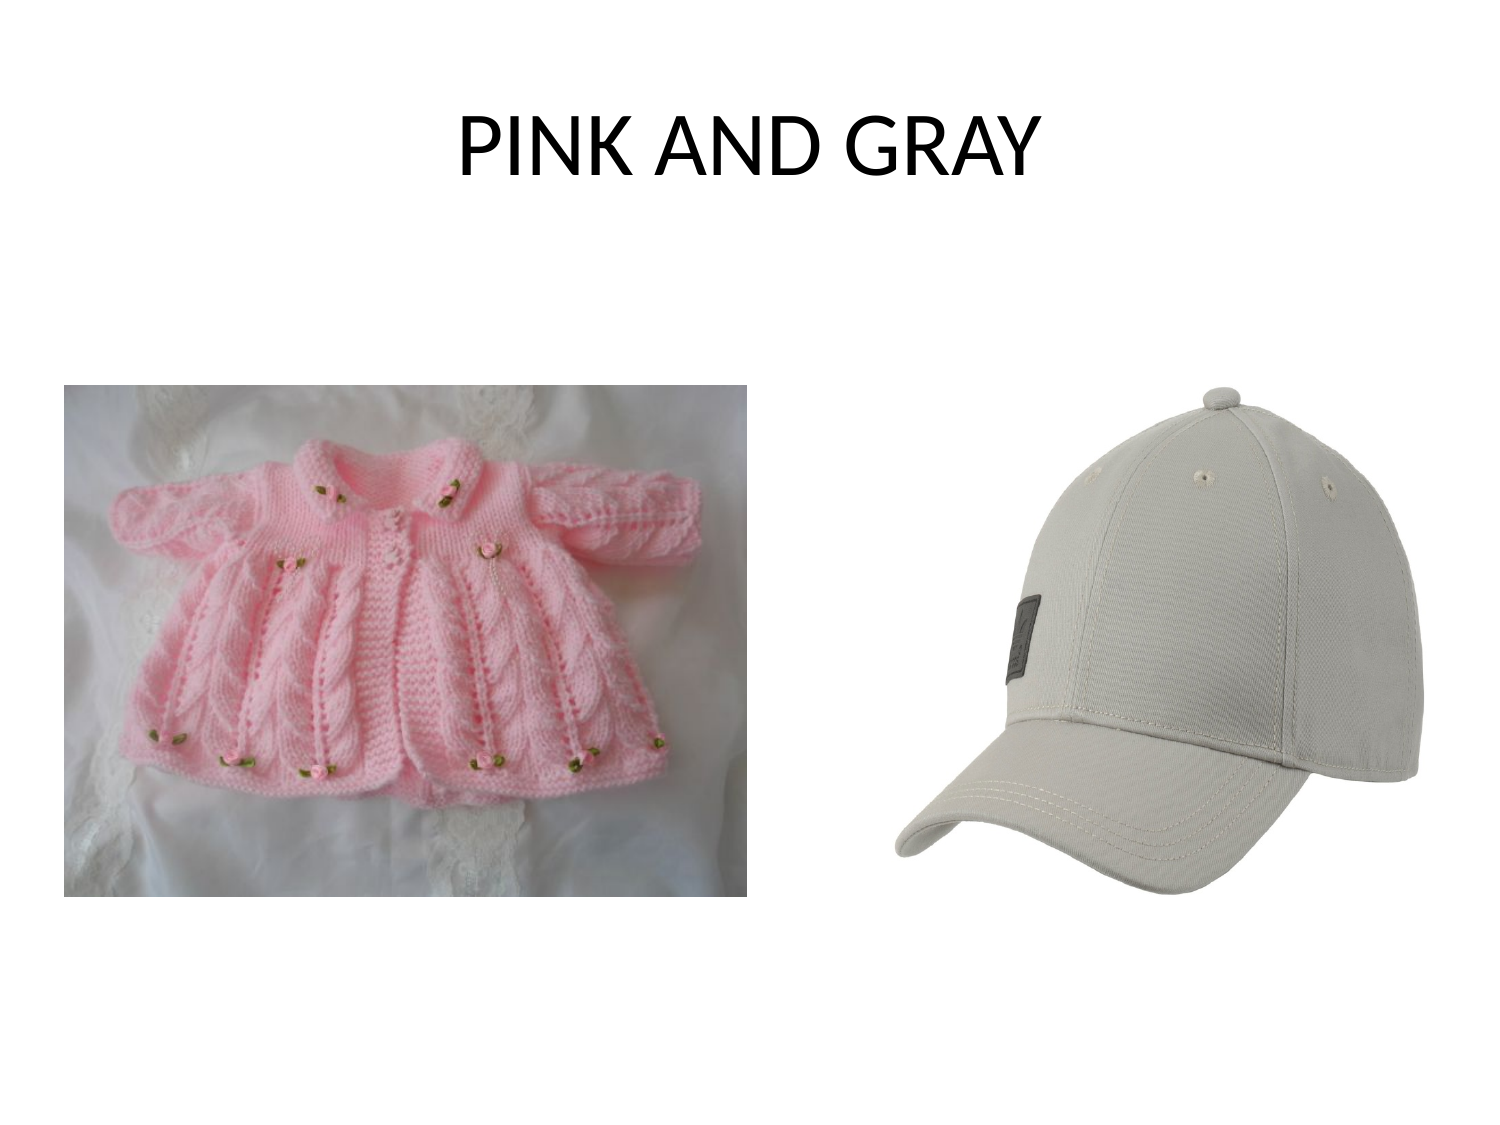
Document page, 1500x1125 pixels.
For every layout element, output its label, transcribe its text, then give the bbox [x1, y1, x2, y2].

picture [891, 385, 1427, 897]
title PINK AND GRAY [75, 45, 1425, 233]
picture [64, 385, 747, 897]
